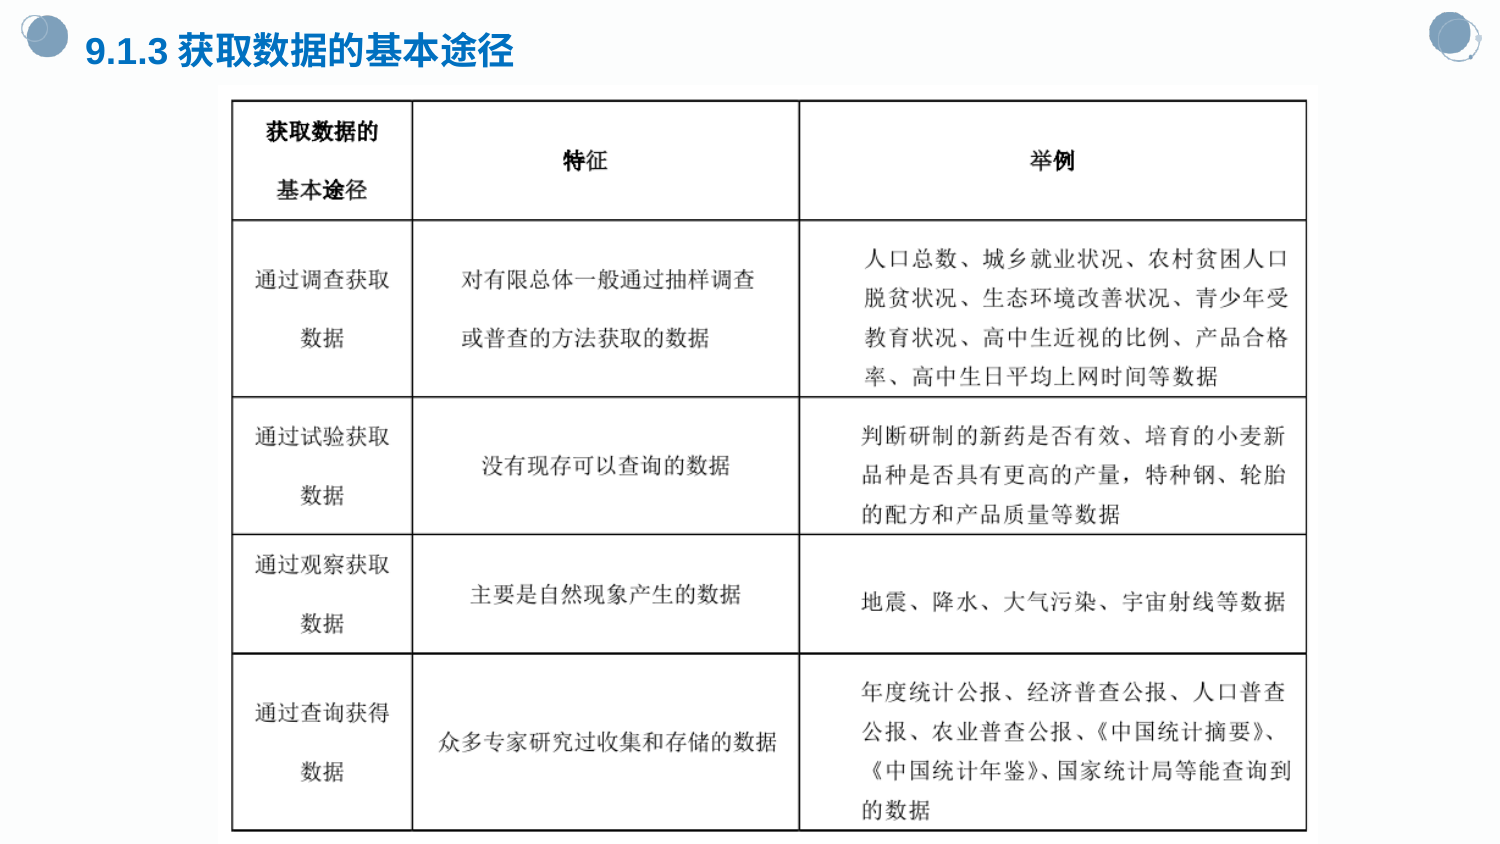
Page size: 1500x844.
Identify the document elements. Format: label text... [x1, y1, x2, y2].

text_box 9.1.3获取数据的基本途径 [70, 19, 530, 80]
picture [218, 85, 1318, 844]
picture [0, 0, 89, 73]
picture [1411, 0, 1500, 73]
